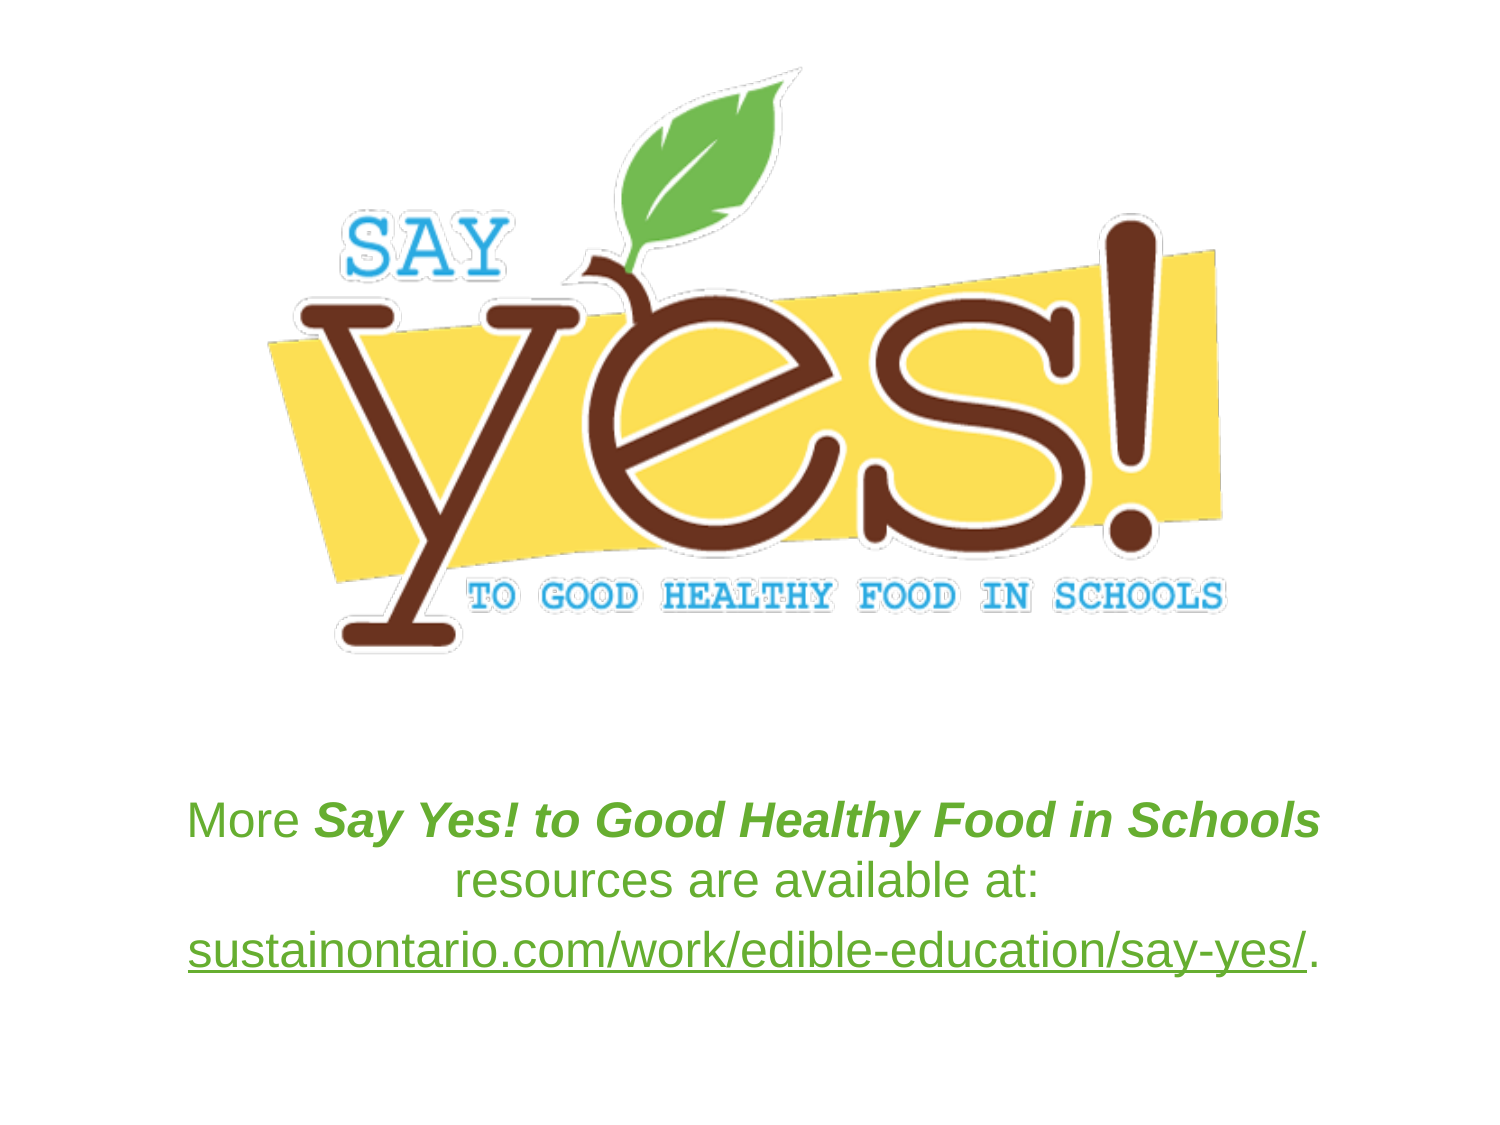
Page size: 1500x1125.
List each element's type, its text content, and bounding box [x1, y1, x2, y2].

picture [198, 0, 1311, 721]
list More Say Yes! to Good Healthy Food in Schools resources are available at: sustainontario.com/work/edible-education/say-yes/. [83, 780, 1425, 1086]
